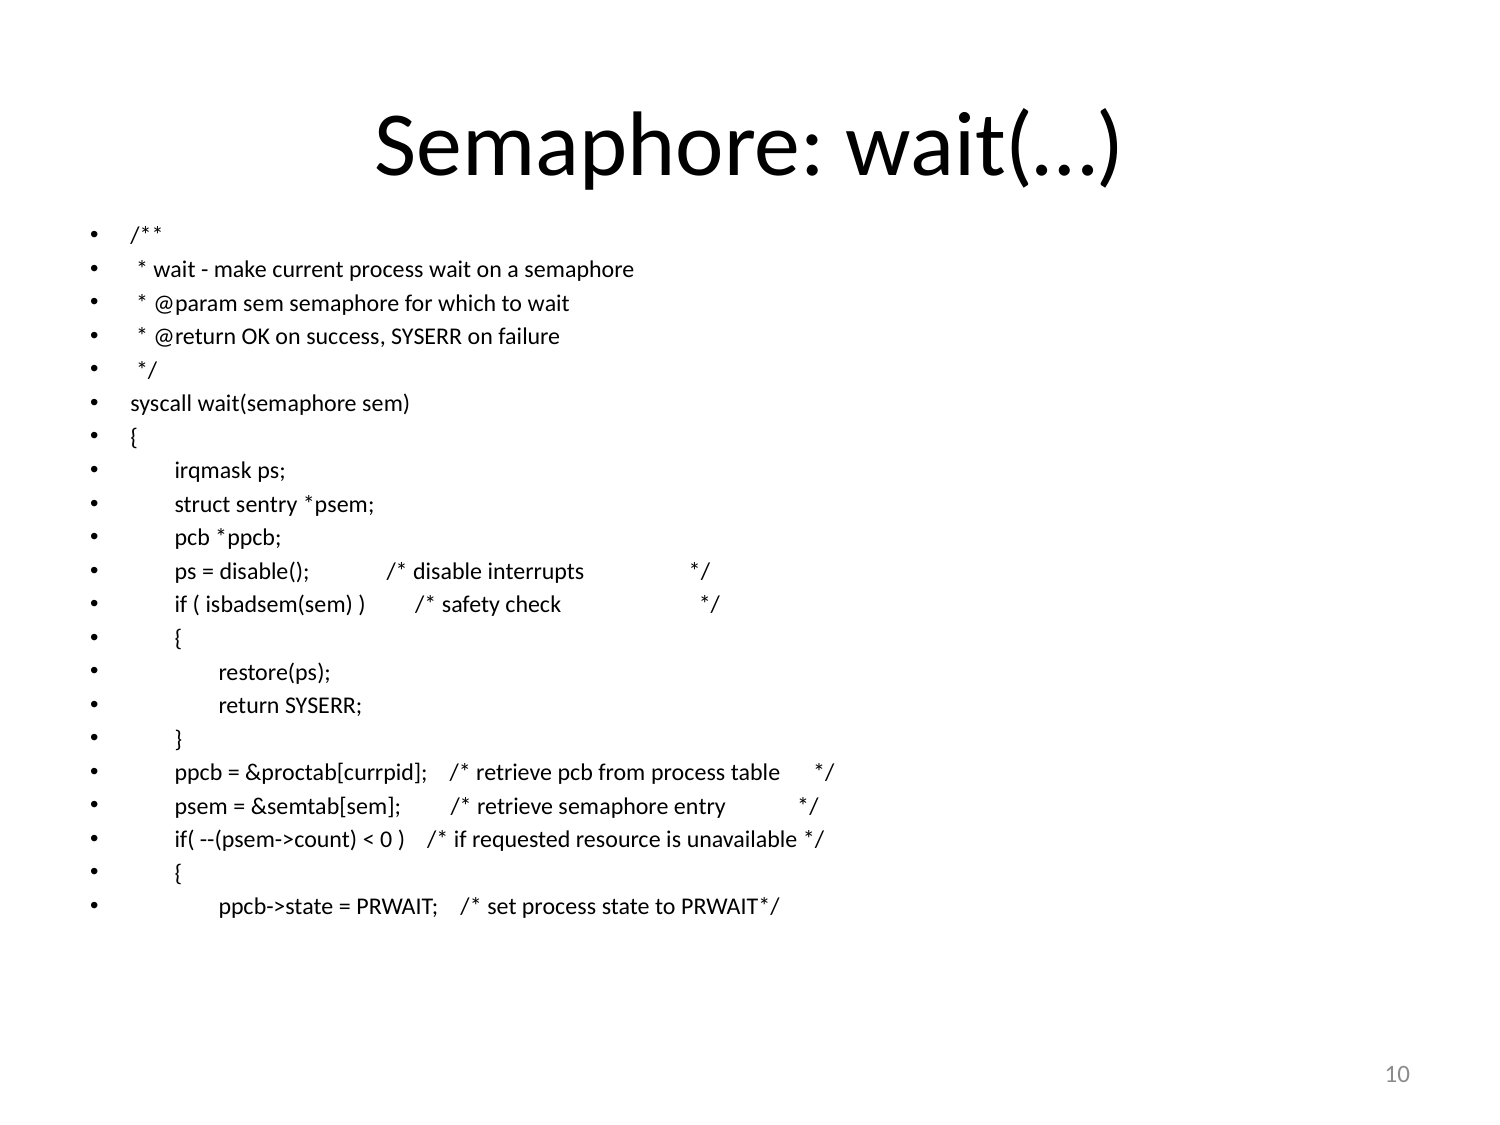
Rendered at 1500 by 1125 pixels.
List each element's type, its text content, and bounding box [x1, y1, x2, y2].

slide_number 10 [1074, 1042, 1425, 1103]
list /** * wait - make current process wait on a semaphore * @param sem semaphore for which to wait * @return OK on success, SYSERR on failure */ syscall wait(semaphore sem) { irqmask ps; struct sentry *psem; pcb *ppcb; ps = disable(); /* disable interrupts */ if ( isbadsem(sem) ) /* safety check */ { restore(ps); return SYSERR; } ppcb = &proctab[currpid]; /* retrieve pcb from process table */ psem = &semtab[sem]; /* retrieve semaphore entry */ if( --(psem->count) < 0 ) /* if requested resource is unavailable */ { ppcb->state = PRWAIT; /* set process state to PRWAIT*/ [75, 212, 1425, 955]
title Semaphore: wait(…) [75, 45, 1425, 212]
